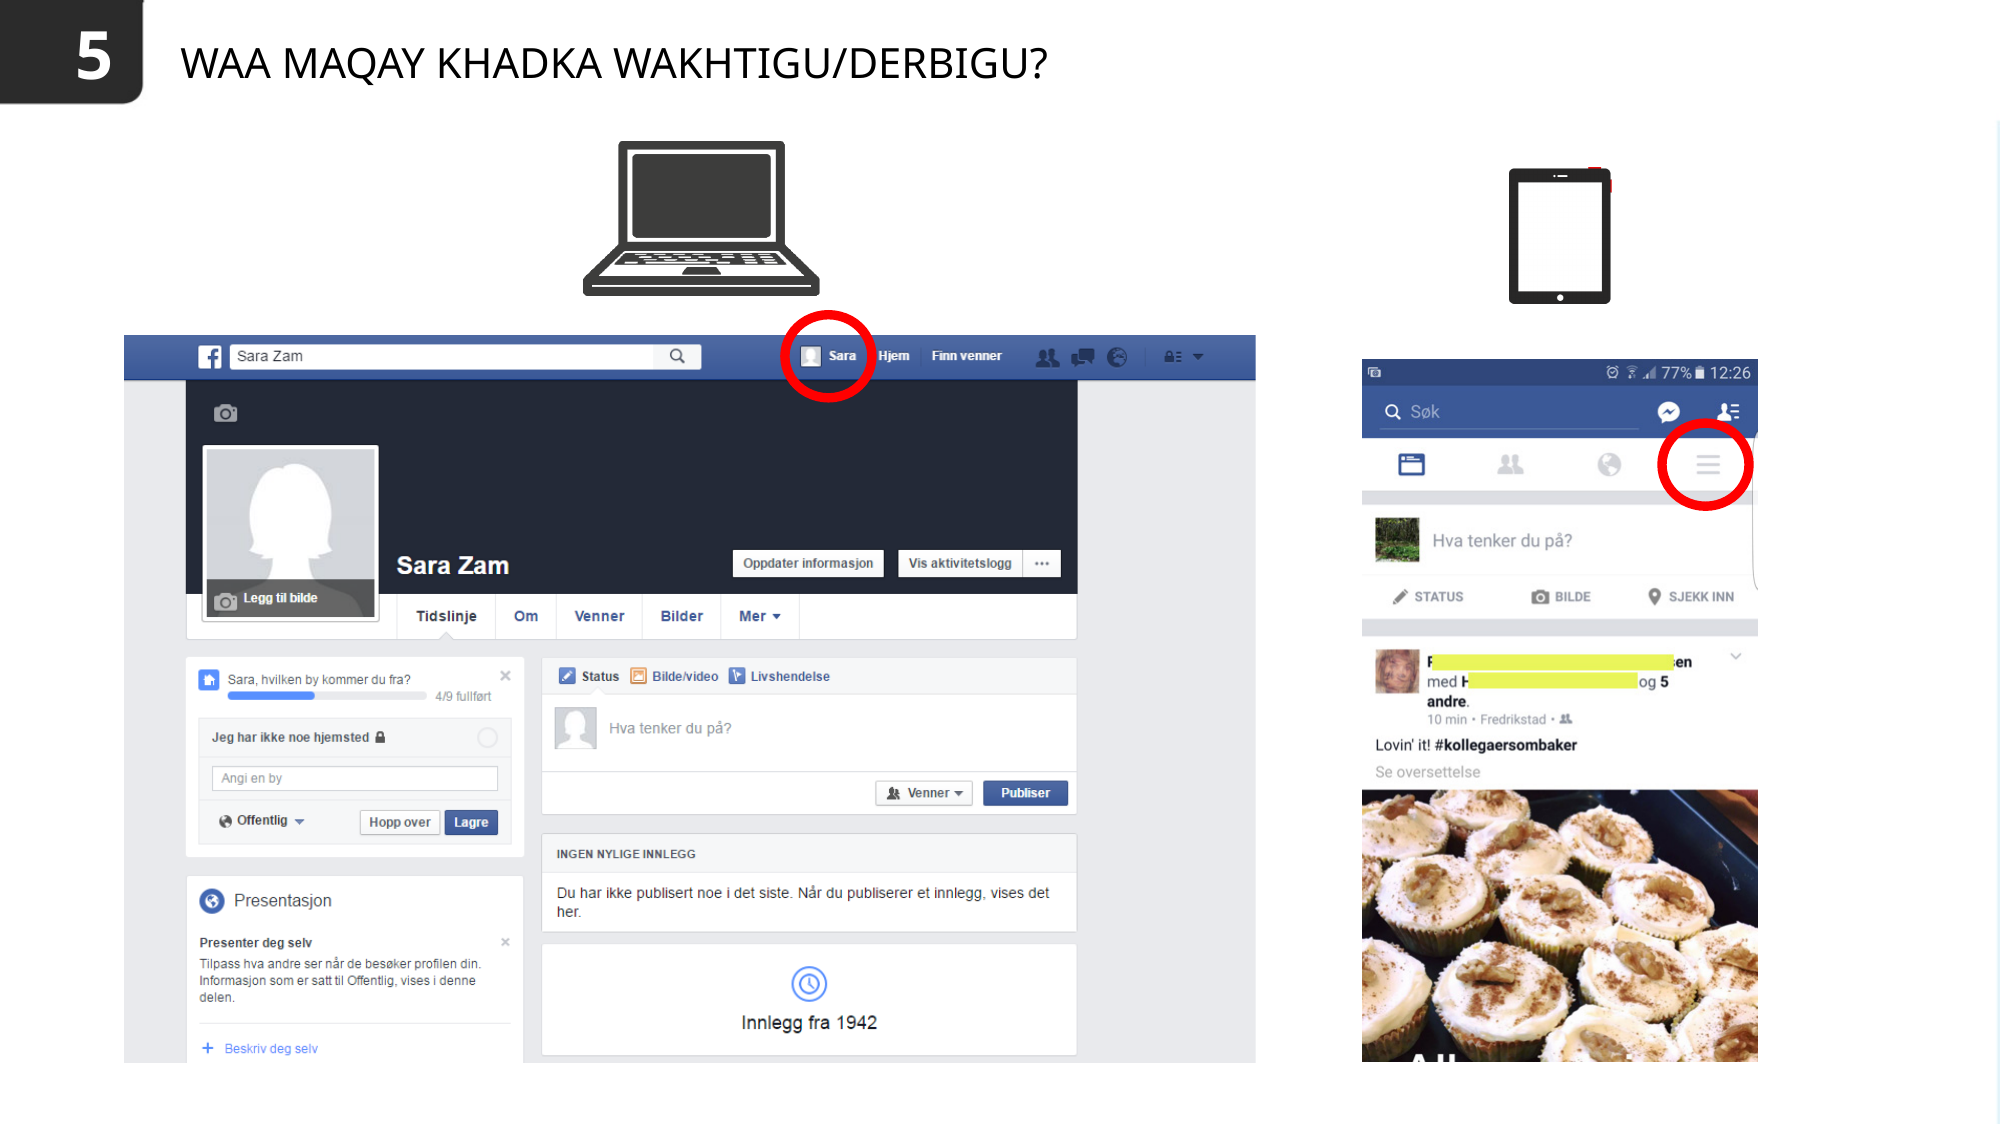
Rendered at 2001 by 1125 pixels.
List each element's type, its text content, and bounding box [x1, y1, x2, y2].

picture [0, 0, 2000, 1124]
text_box [789, 313, 868, 335]
text_box 5 [60, 20, 188, 95]
title WAA MAQAY KHADKA WAKHTIGU/DERBIGU? [188, 34, 1864, 95]
